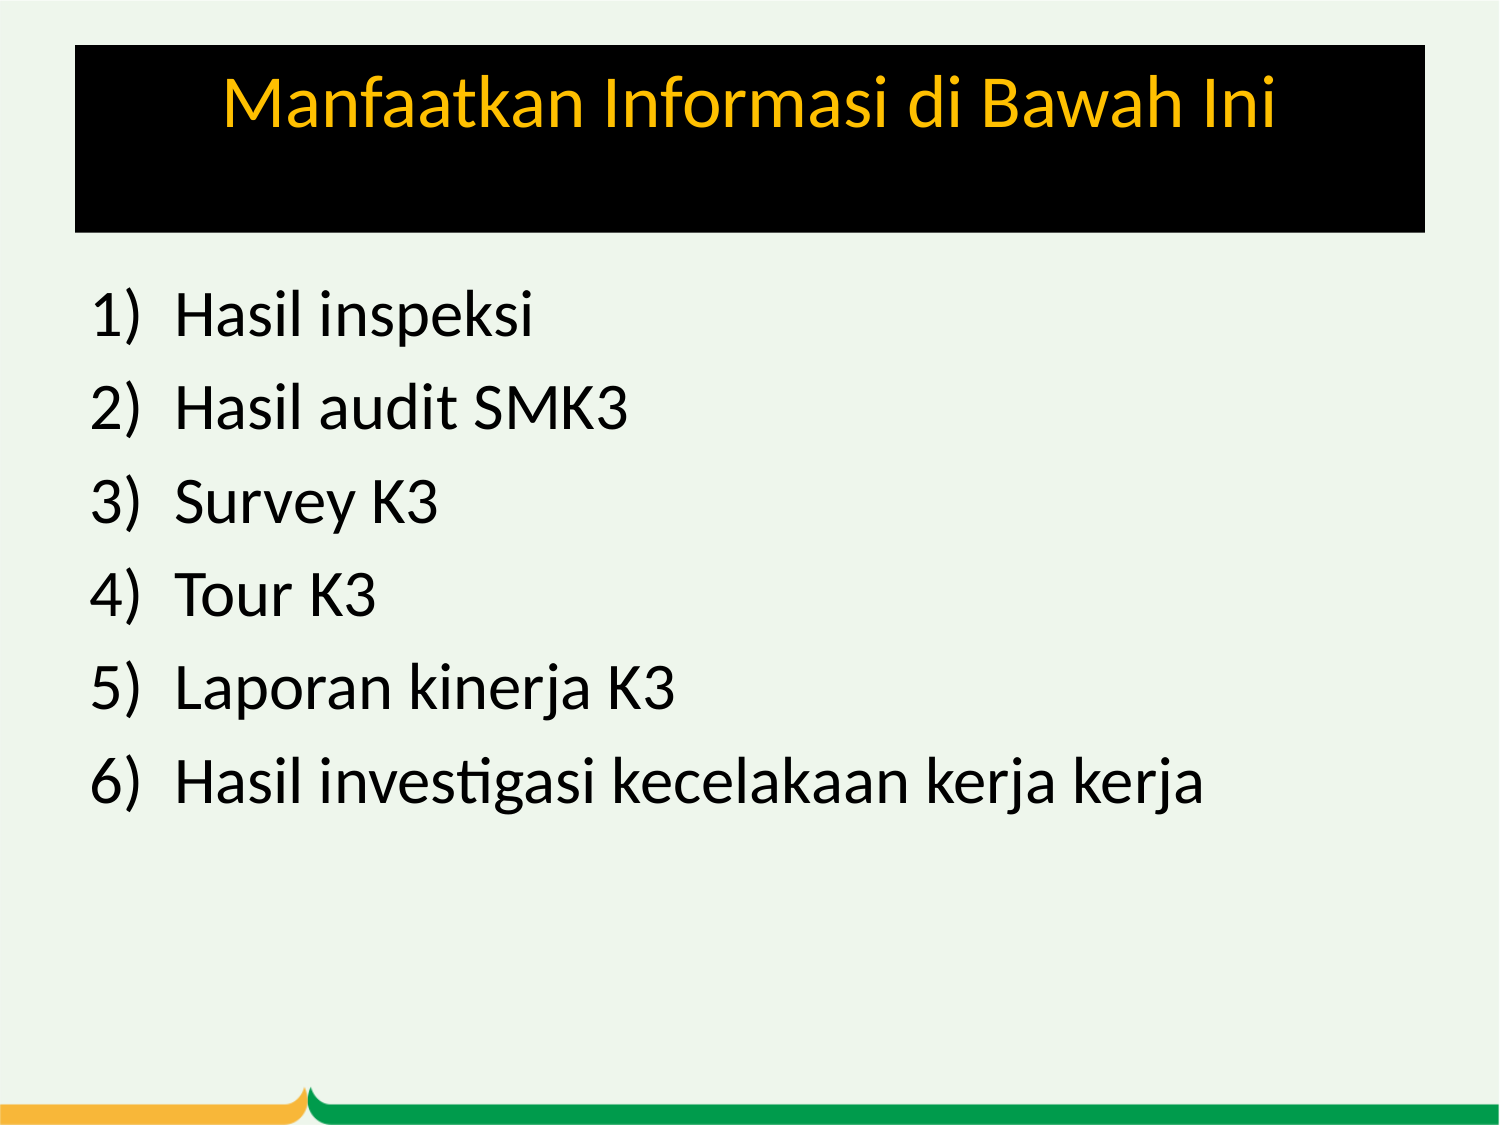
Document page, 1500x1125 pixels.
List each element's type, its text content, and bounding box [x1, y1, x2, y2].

list Hasil inspeksi Hasil audit SMK3 Survey K3 Tour K3 Laporan kinerja K3 Hasil investigasi kecelakaan kerja kerja [75, 262, 1425, 1005]
title Manfaatkan Informasi di Bawah Ini [75, 45, 1425, 233]
picture [0, 0, 1500, 1125]
